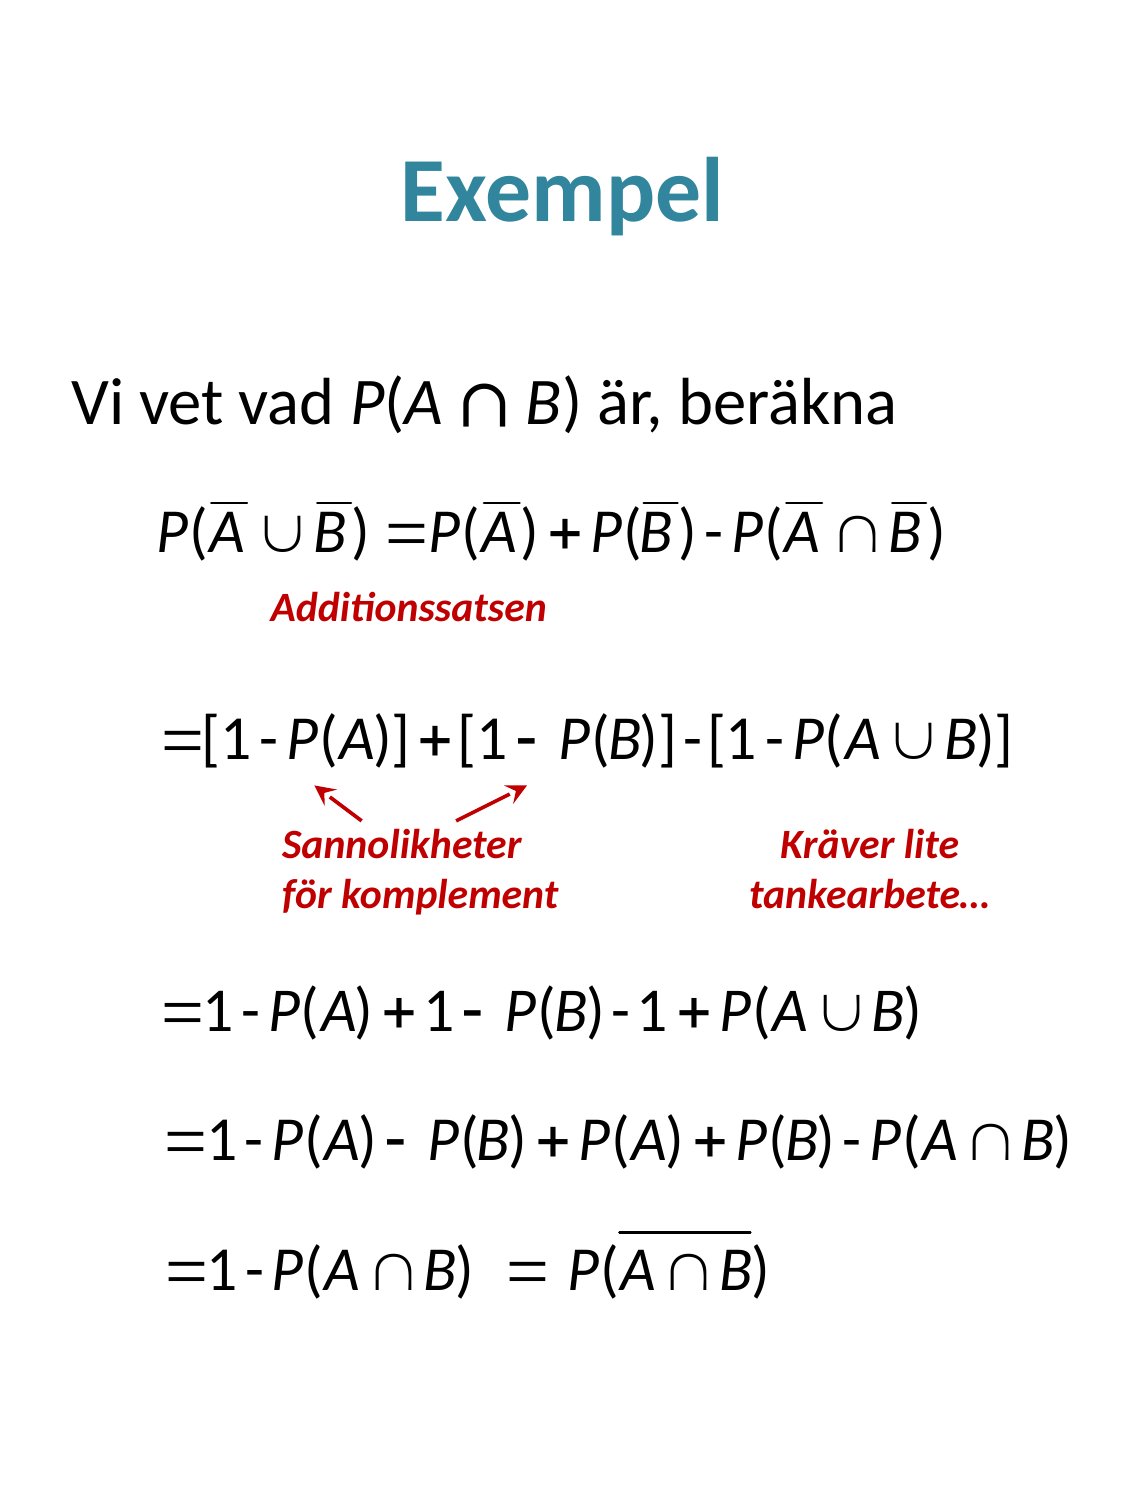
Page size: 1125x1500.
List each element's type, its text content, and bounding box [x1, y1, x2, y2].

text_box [152, 1217, 780, 1318]
text_box Additionssatsen [255, 586, 563, 668]
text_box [314, 785, 362, 822]
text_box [148, 489, 956, 580]
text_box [455, 785, 528, 822]
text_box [152, 1103, 1083, 1188]
list Vi vet vad P(A ∩ B) är, beräkna [56, 350, 1035, 1471]
text_box Sannolikheter för komplement [267, 808, 575, 904]
title Exempel [56, 60, 1069, 310]
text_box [148, 974, 930, 1058]
text_box Kräver lite tankearbete… [716, 808, 1024, 904]
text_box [148, 701, 1023, 786]
